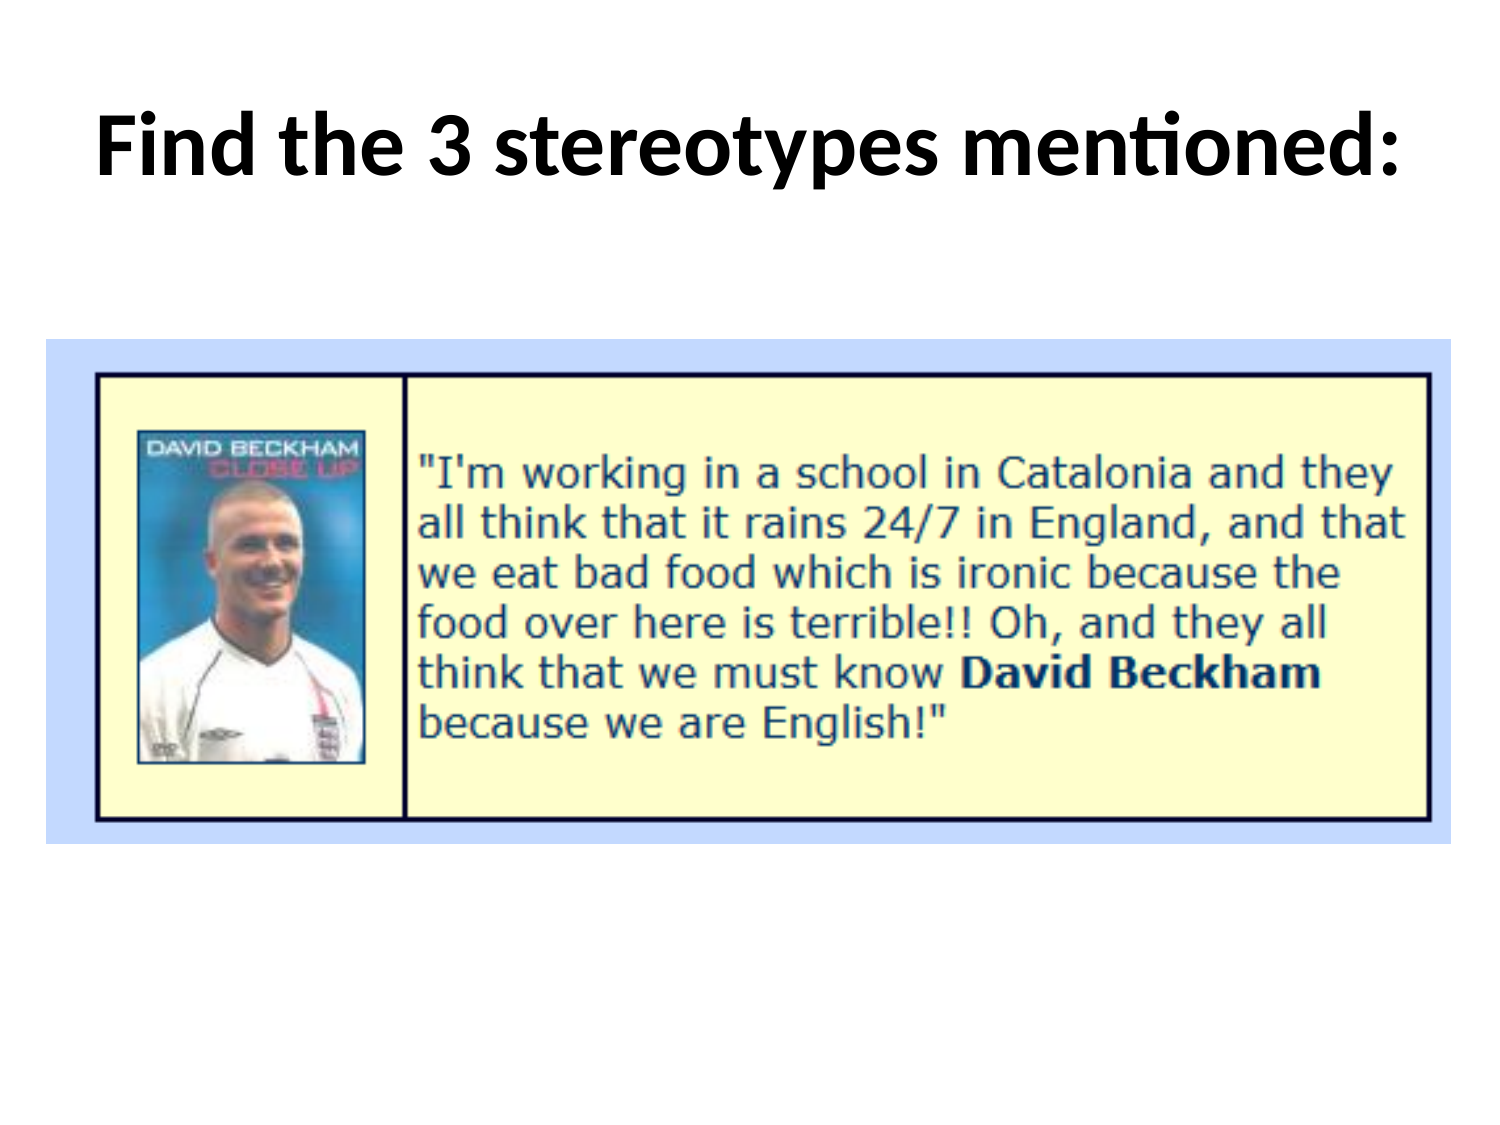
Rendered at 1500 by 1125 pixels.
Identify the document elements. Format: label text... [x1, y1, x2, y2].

picture [46, 339, 1452, 844]
title Find the 3 stereotypes mentioned: [75, 45, 1425, 233]
